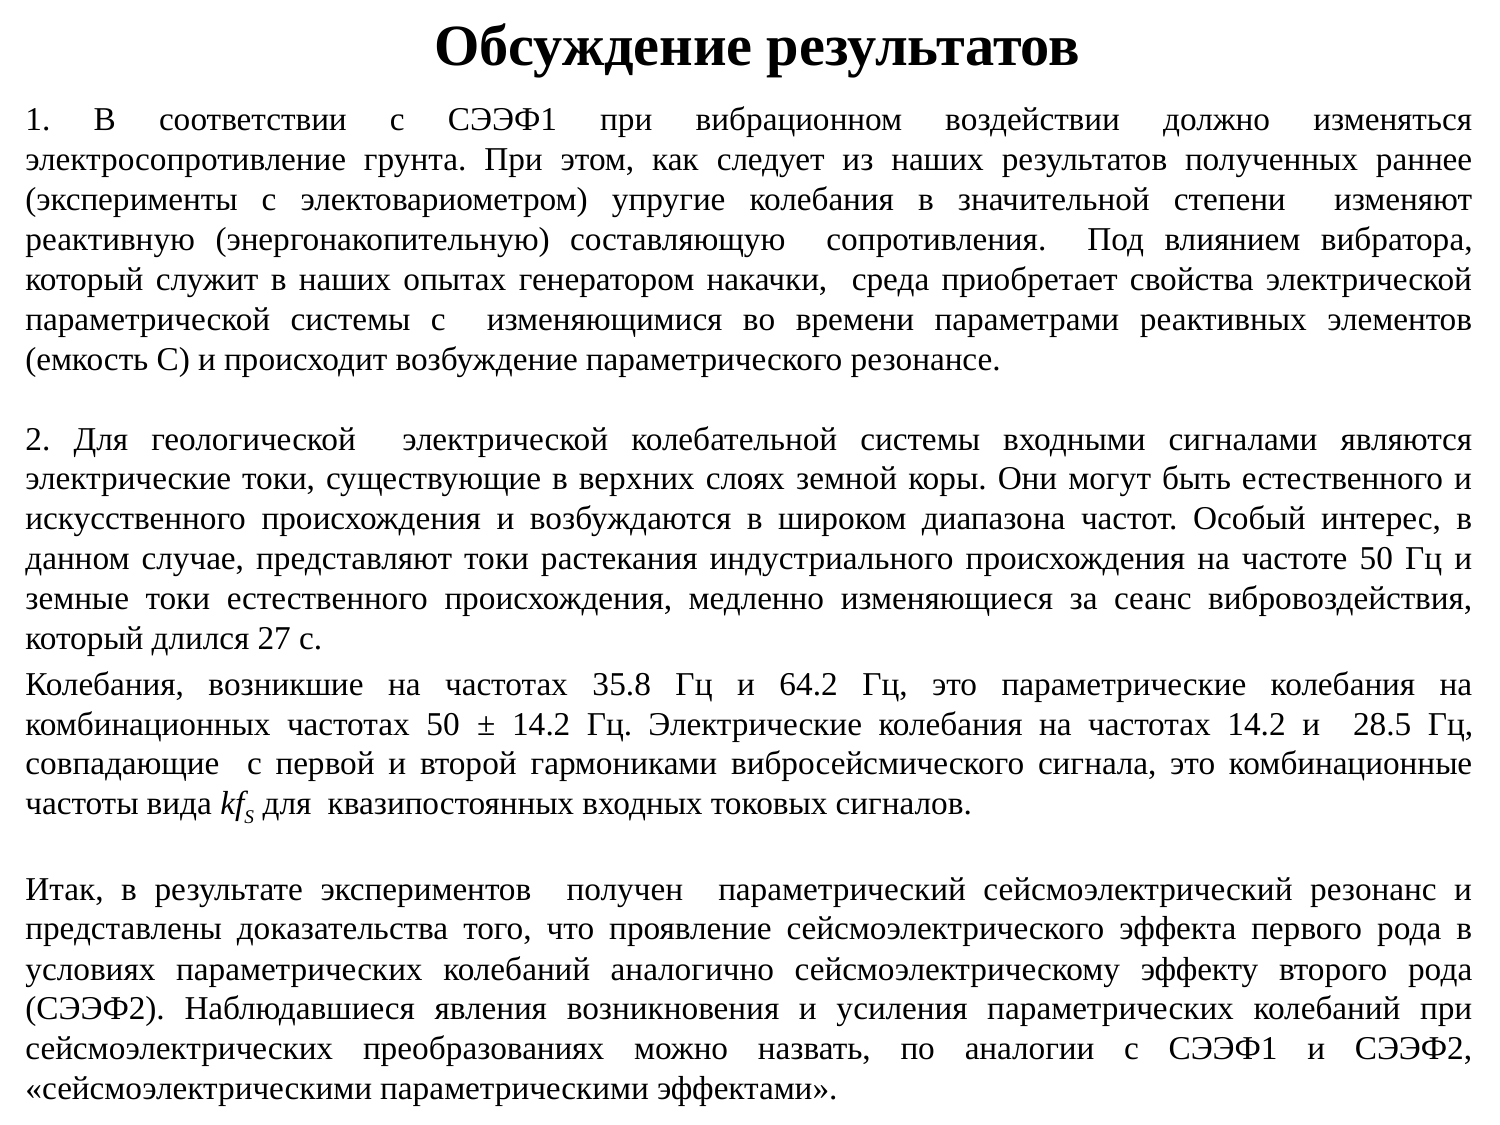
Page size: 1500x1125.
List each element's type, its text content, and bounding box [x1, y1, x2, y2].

text_box Обсуждение результатов [0, 0, 1500, 85]
text_box 1. В соответствии с СЭЭФ1 при вибрационном воздействии должно изменяться электросопротивление грунта. При этом, как следует из наших результатов полученных раннее (эксперименты с электовариометром) упругие колебания в значительной степени изменяют реактивную (энергонакопительную) составляющую сопротивления. Под влиянием вибратора, который служит в наших опытах генератором накачки, среда приобретает свойства электрической параметрической системы с изменяющимися во времени параметрами реактивных элементов (емкость С) и происходит возбуждение параметрического резонансе. 2. Для геологической электрической колебательной системы входными сигналами являются электрические токи, существующие в верхних слоях земной коры. Они могут быть естественного и искусственного происхождения и возбуждаются в широком диапазона частот. Особый интерес, в данном случае, представляют токи растекания индустриального происхождения на частоте 50 Гц и земные токи естественного происхождения, медленно изменяющиеся за сеанс вибровоздействия, который длился 27 с. Колебания, возникшие на частотах 35.8 Гц и 64.2 Гц, это параметрические колебания на комбинационных частотах 50 ± 14.2 Гц. Электрические колебания на частотах 14.2 и 28.5 Гц, совпадающие с первой и второй гармониками вибросейсмического сигнала, это комбинационные частоты вида kfS для квазипостоянных входных токовых сигналов. Итак, в результате экспериментов получен параметрический сейсмоэлектрический резонанс и представлены доказательства того, что проявление сейсмоэлектрического эффекта первого рода в условиях параметрических колебаний аналогично сейсмоэлектрическому эффекту второго рода (СЭЭФ2). Наблюдавшиеся явления возникновения и усиления параметрических колебаний при сейсмоэлектрических преобразованиях можно назвать, по аналогии с СЭЭФ1 и СЭЭФ2, «сейсмоэлектрическими параметрическими эффектами». [10, 89, 1490, 1114]
